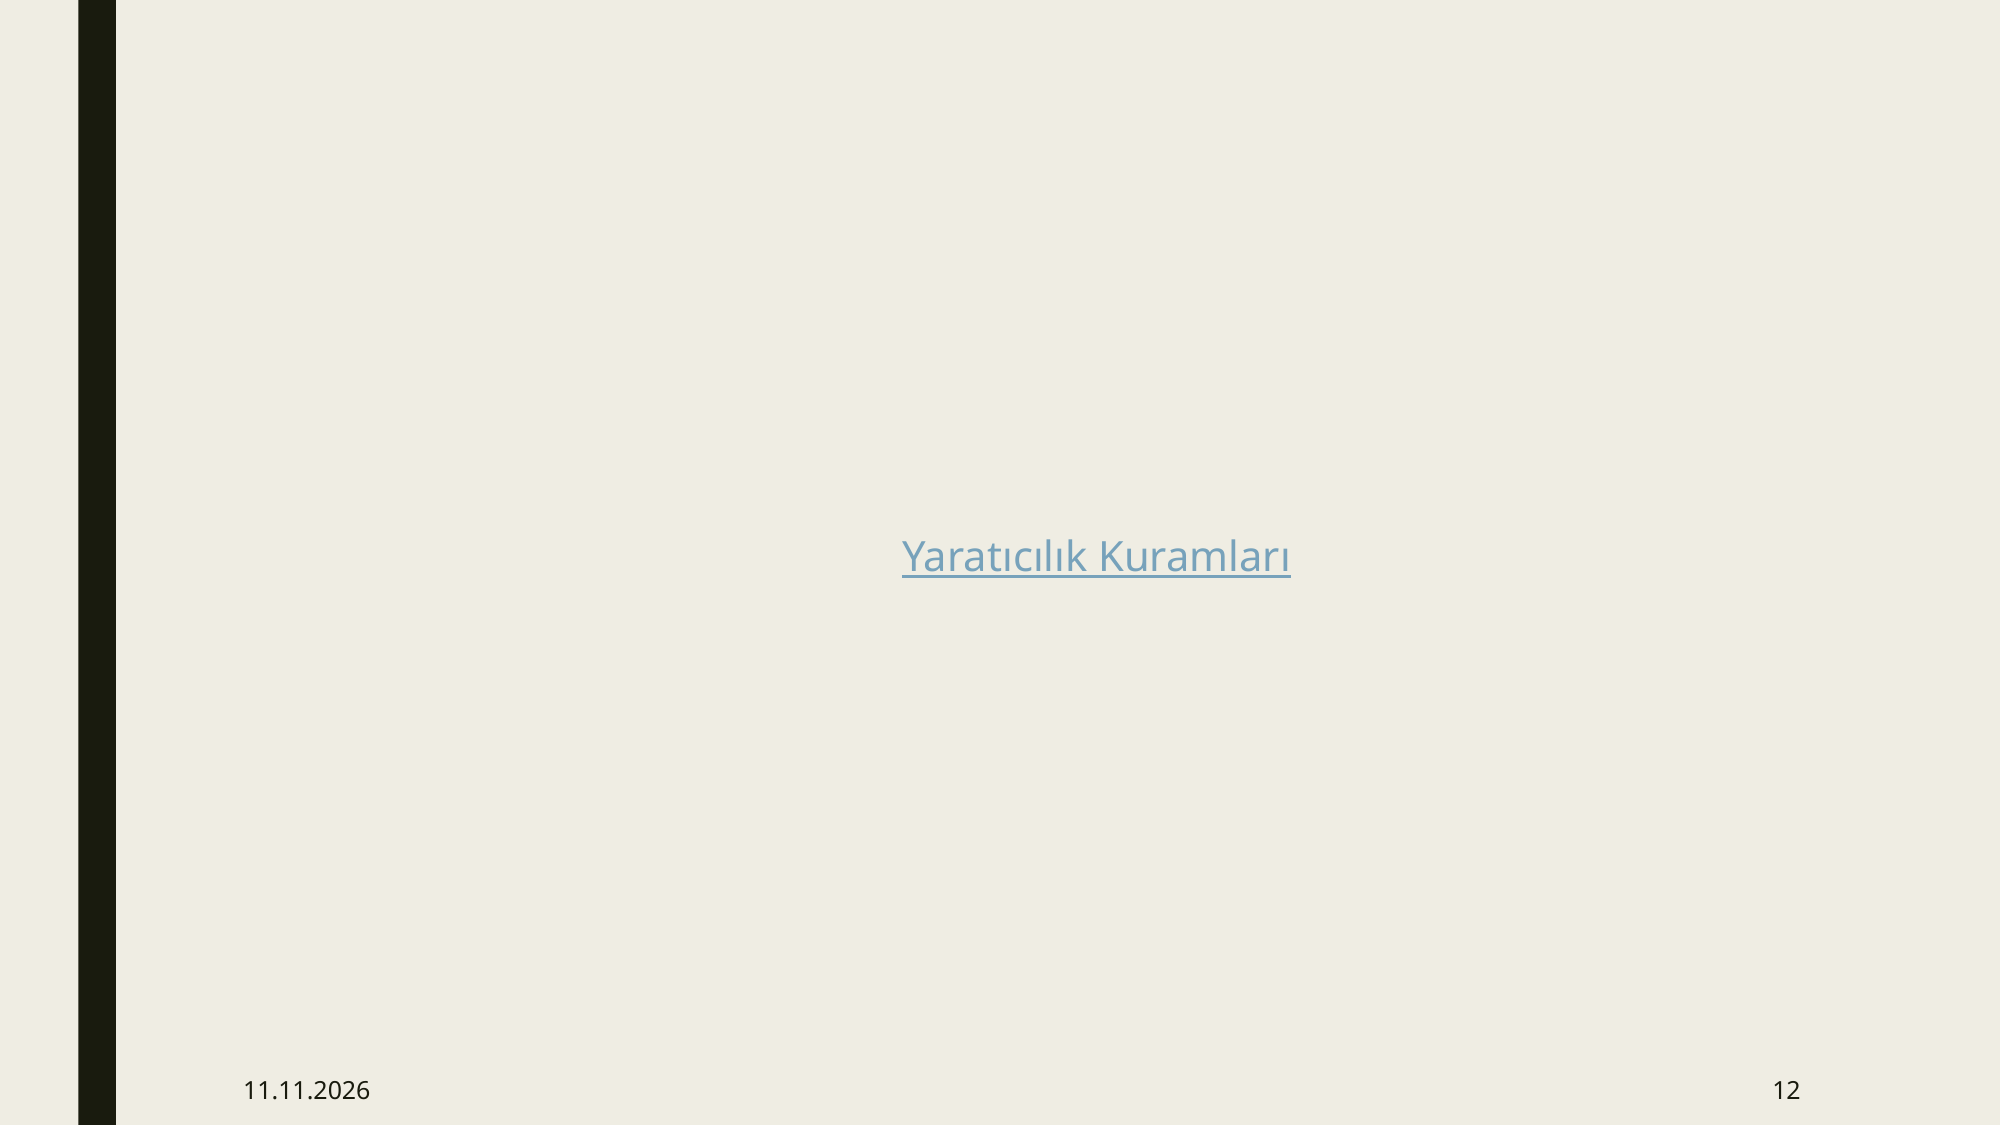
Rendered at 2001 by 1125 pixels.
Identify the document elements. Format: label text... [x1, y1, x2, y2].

text_box Yaratıcılık Kuramları [424, 493, 1769, 595]
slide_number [228, 1058, 426, 1125]
slide_number 12 [1553, 1058, 1816, 1125]
